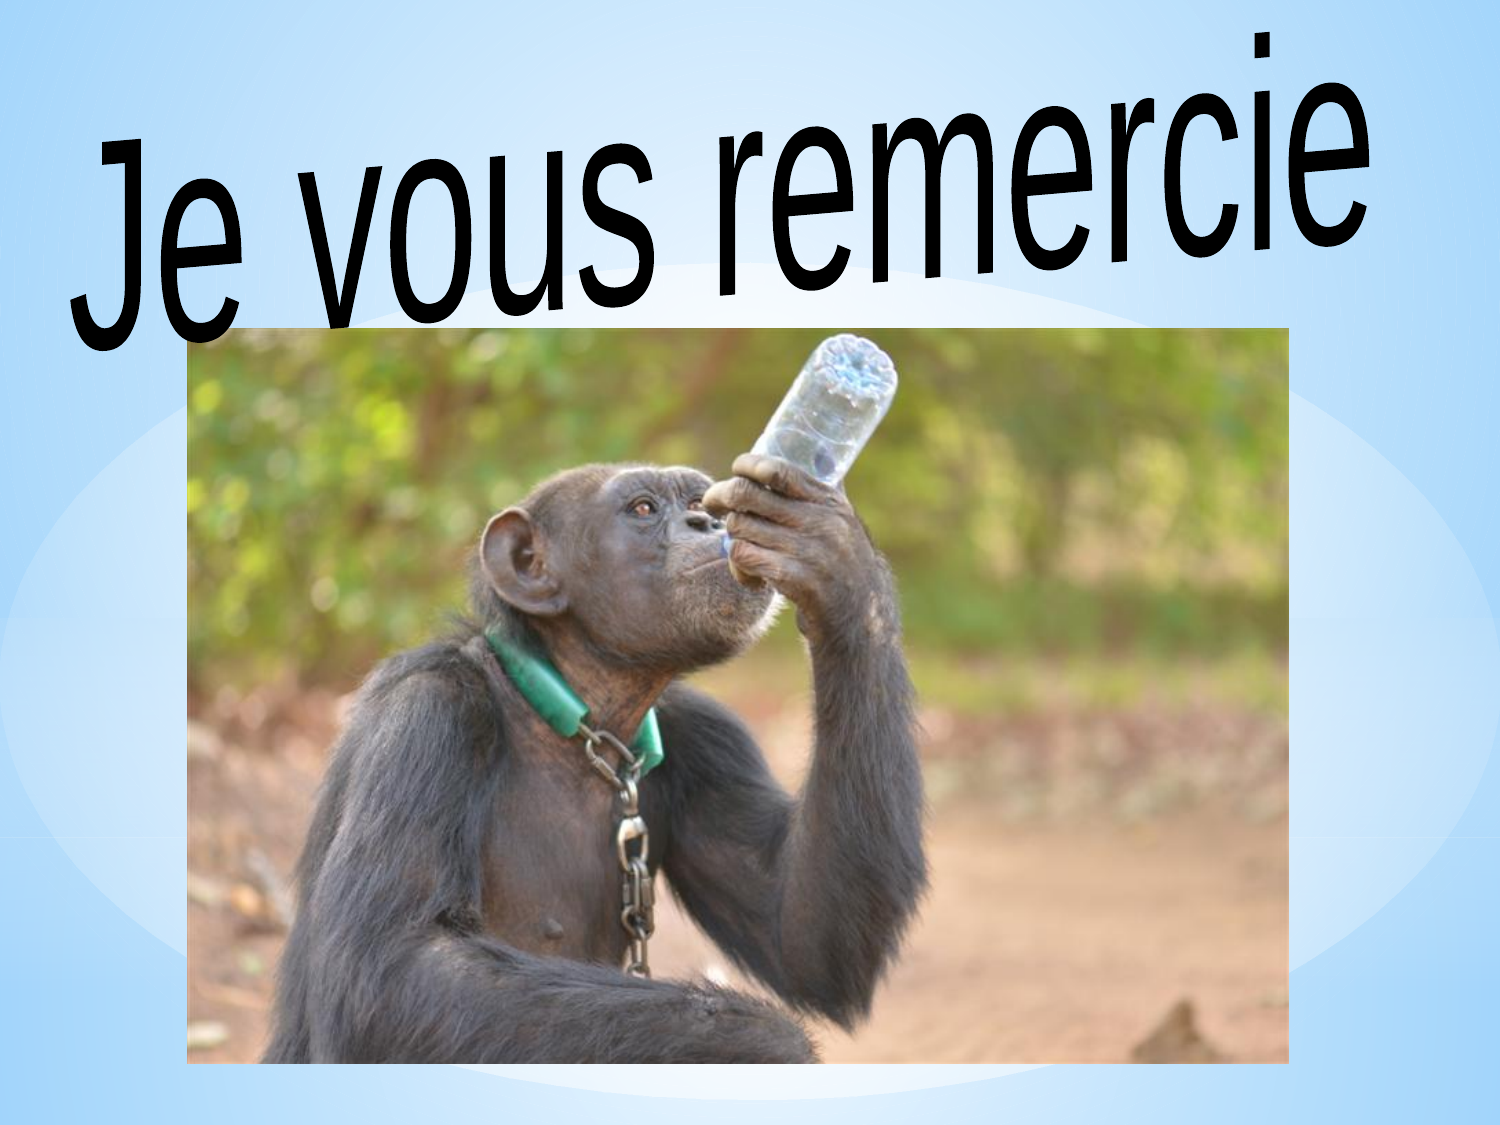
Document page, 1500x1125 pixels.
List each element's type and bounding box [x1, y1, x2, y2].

picture [187, 327, 1290, 1065]
